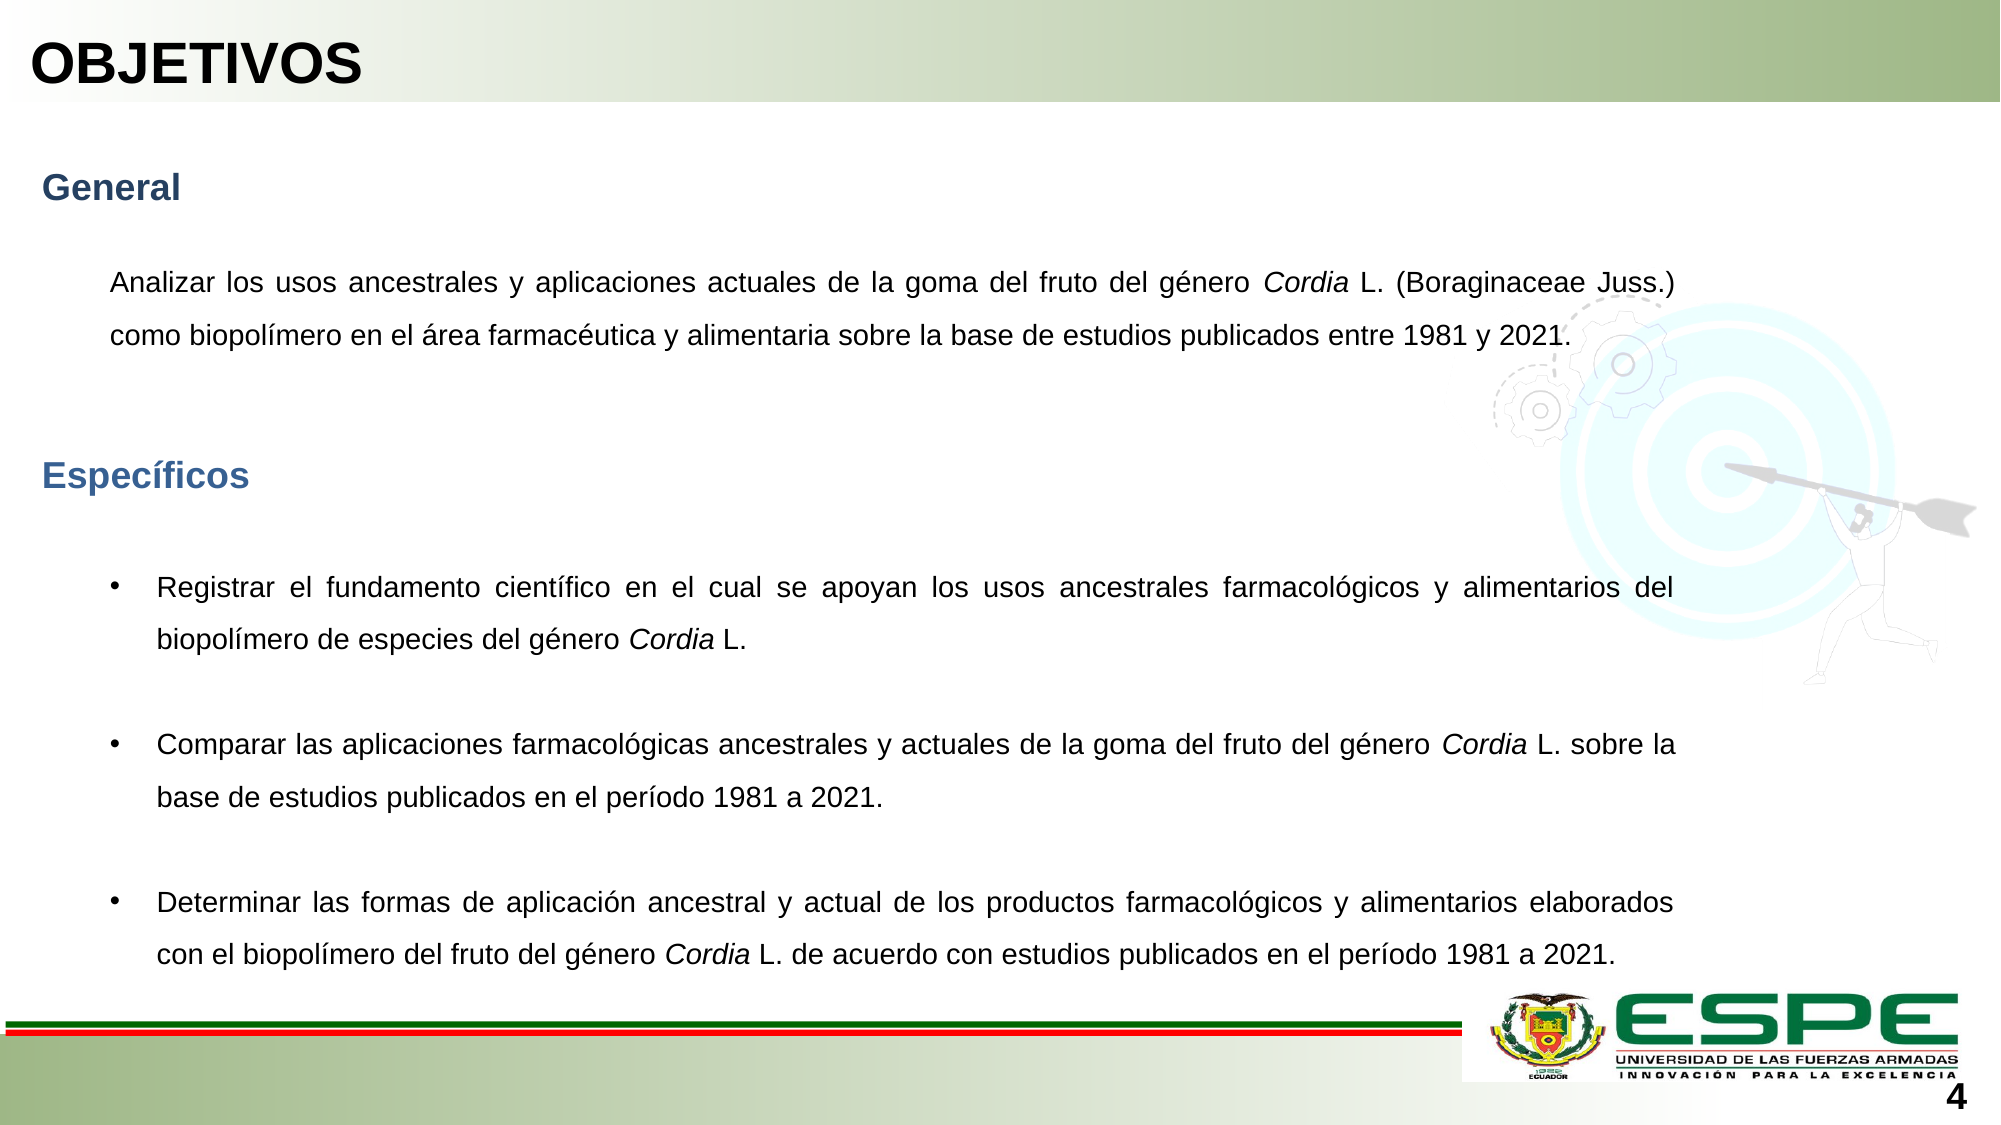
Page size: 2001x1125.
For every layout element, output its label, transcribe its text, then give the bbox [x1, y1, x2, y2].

text_box Analizar los usos ancestrales y aplicaciones actuales de la goma del fruto del género Cordia L. (Boraginaceae Juss.) como biopolímero en el área farmacéutica y alimentaria sobre la base de estudios publicados entre 1981 y 2021. [94, 238, 1341, 359]
text_box 4 [1931, 1088, 1997, 1125]
text_box Registrar el fundamento científico en el cual se apoyan los usos ancestrales farmacológicos y alimentarios del biopolímero de especies del género Cordia L. Comparar las aplicaciones farmacológicas ancestrales y actuales de la goma del fruto del género Cordia L. sobre la base de estudios publicados en el período 1981 a 2021. Determinar las formas de aplicación ancestral y actual de los productos farmacológicos y alimentarios elaborados con el biopolímero del fruto del género Cordia L. de acuerdo con estudios publicados en el período 1981 a 2021. [94, 543, 1691, 978]
picture [1344, 237, 2000, 711]
text_box Específicos [27, 443, 308, 504]
text_box OBJETIVOS [15, 18, 759, 103]
text_box General [27, 155, 308, 216]
picture [1462, 976, 1997, 1082]
